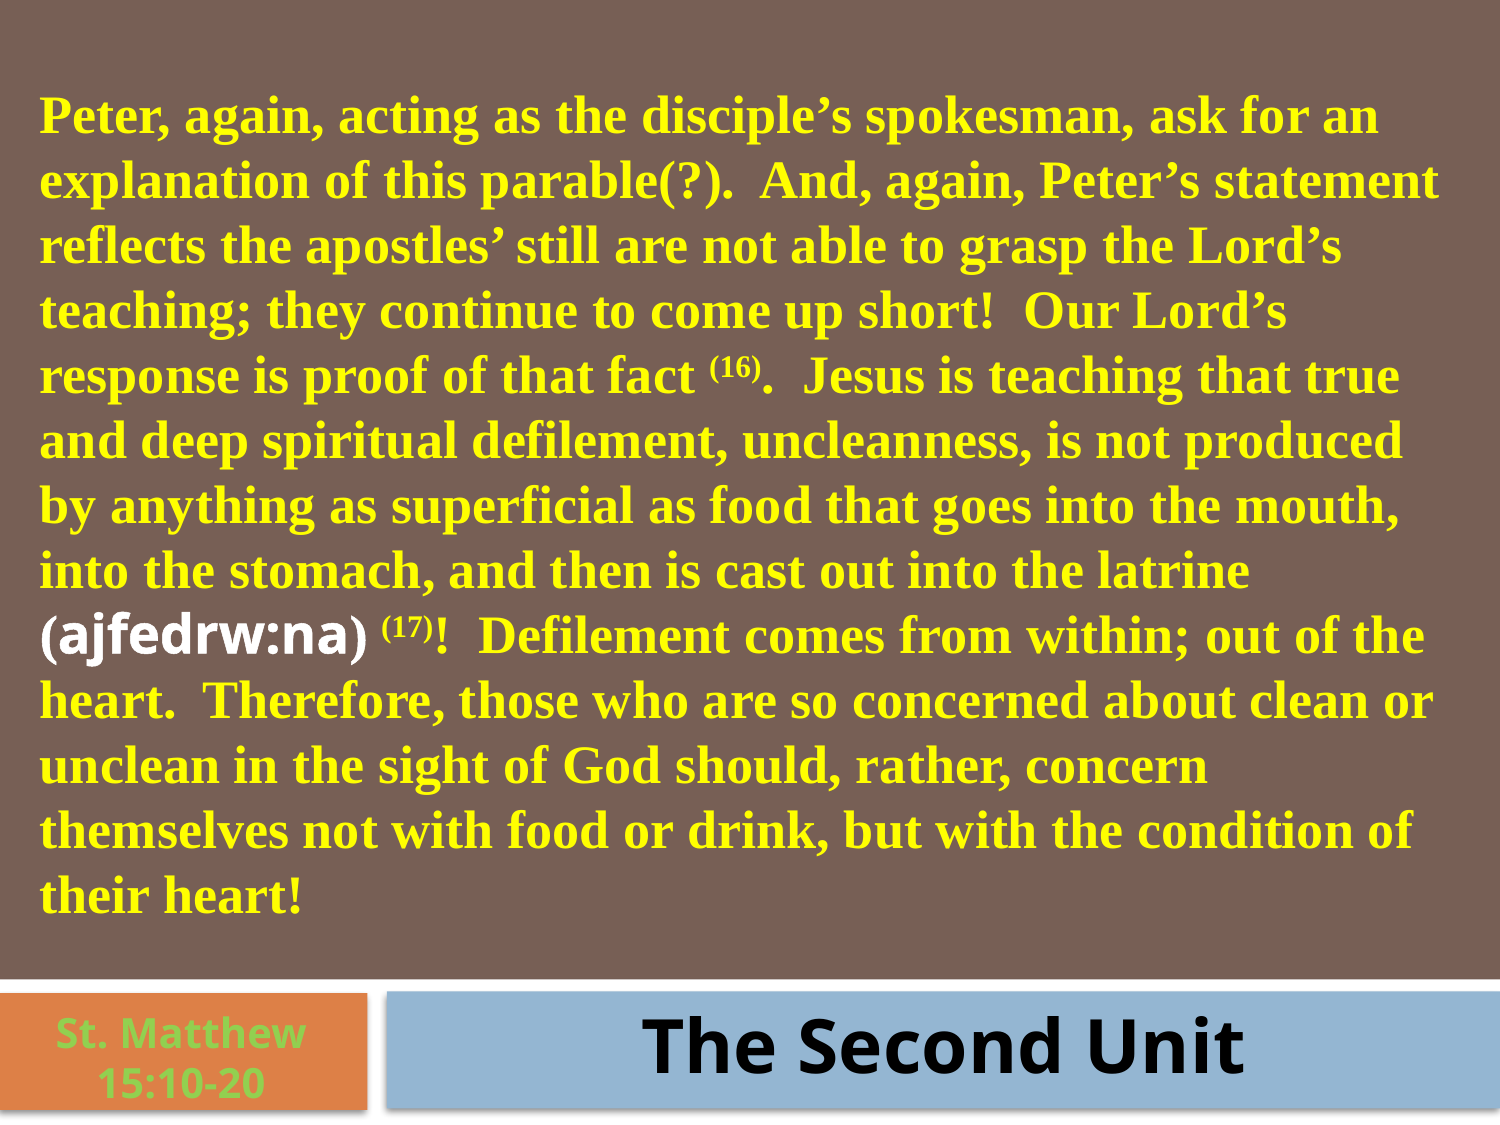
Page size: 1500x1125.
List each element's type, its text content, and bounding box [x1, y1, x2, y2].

text_box St. Matthew 15:10-20 [0, 999, 363, 1115]
text_box Peter, again, acting as the disciple’s spokesman, ask for an explanation of this parable(?). And, again, Peter’s statement reflects the apostles’ still are not able to grasp the Lord’s teaching; they continue to come up short! Our Lord’s response is proof of that fact (16). Jesus is teaching that true and deep spiritual defilement, uncleanness, is not produced by anything as superficial as food that goes into the mouth, into the stomach, and then is cast out into the latrine (ajfedrw:na) (17)! Defilement comes from within; out of the heart. Therefore, those who are so concerned about clean or unclean in the sight of God should, rather, concern themselves not with food or drink, but with the condition of their heart! [24, 72, 1488, 932]
text_box The Second Unit [387, 991, 1500, 1097]
